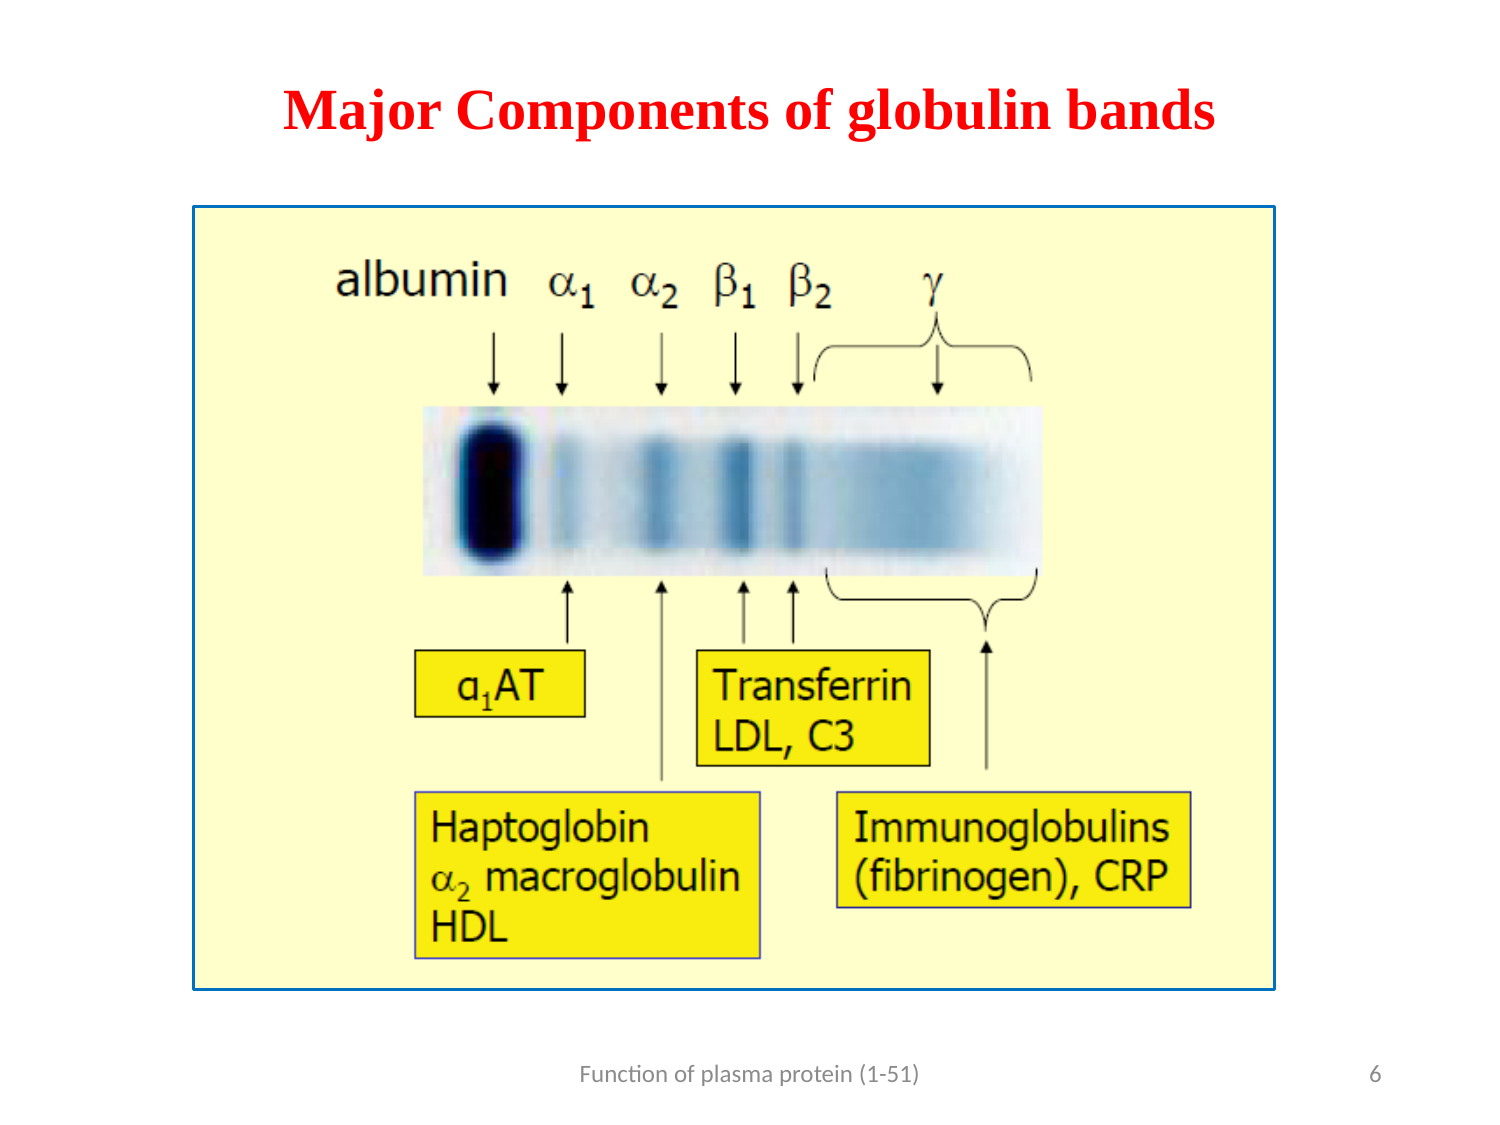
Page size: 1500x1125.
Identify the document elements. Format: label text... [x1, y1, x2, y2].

footer Function of plasma protein (1-51) [496, 1042, 1004, 1103]
slide_number 6 [1059, 1042, 1397, 1103]
picture [195, 208, 1273, 988]
title Major Components of globulin bands [103, 54, 1397, 168]
